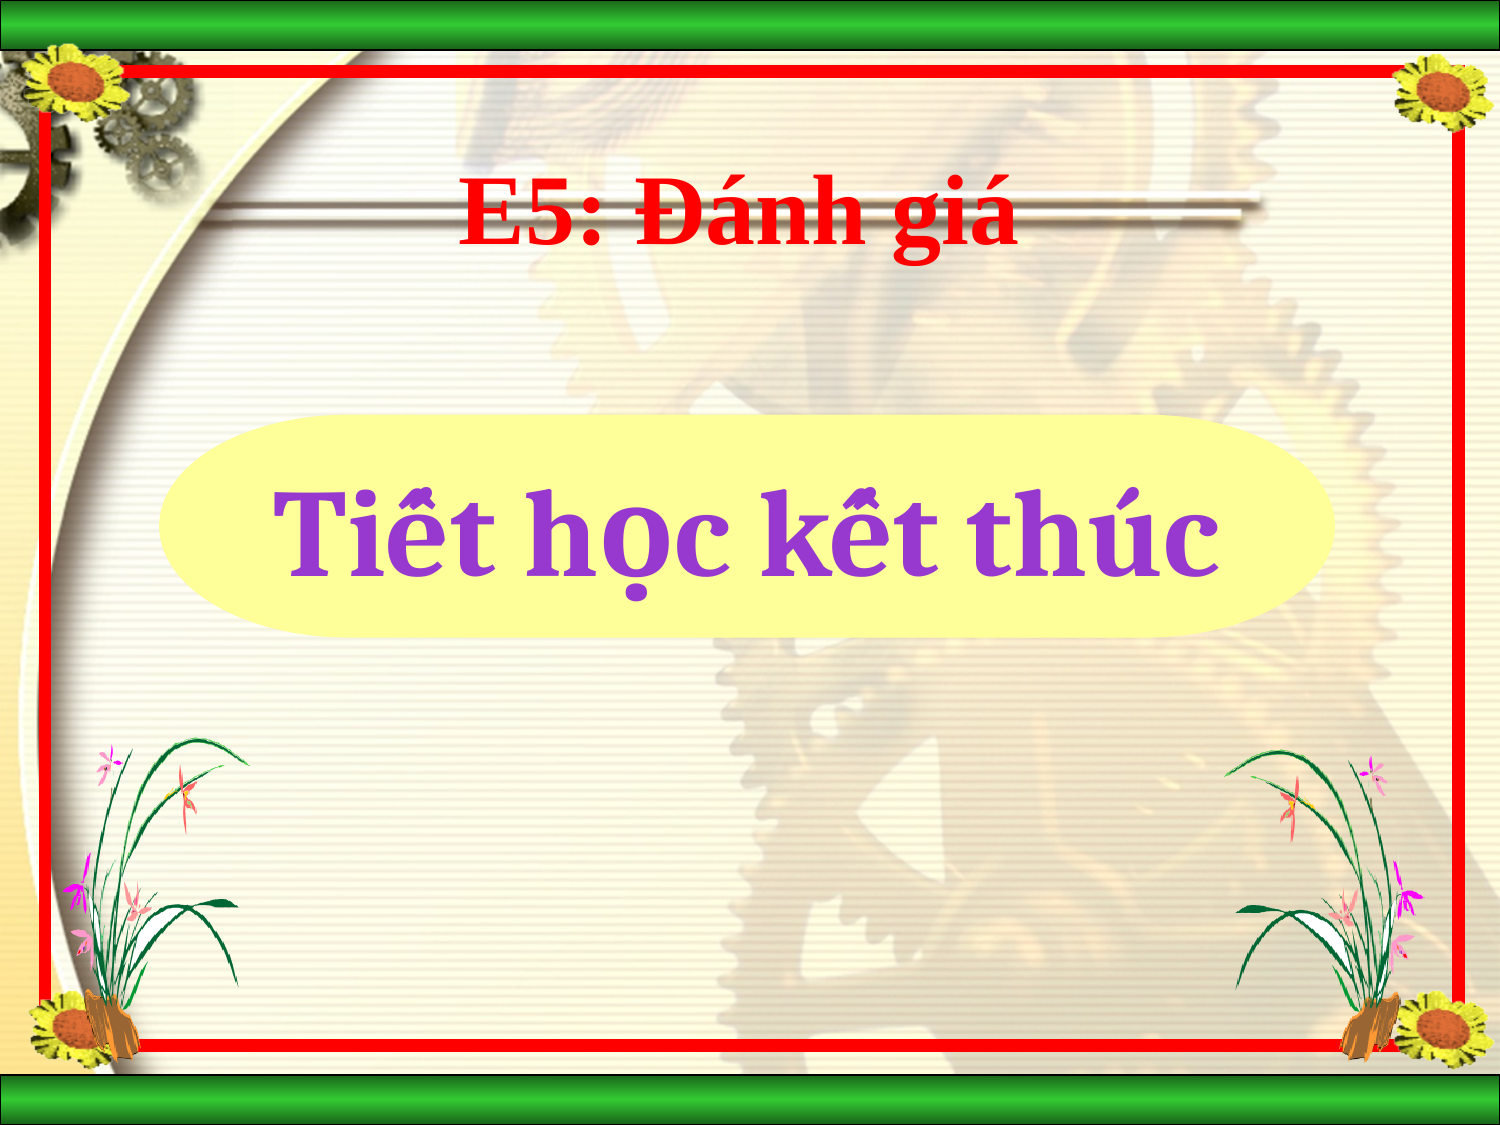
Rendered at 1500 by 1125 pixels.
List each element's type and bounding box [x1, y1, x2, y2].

picture [61, 736, 251, 1063]
text_box [12, 42, 1497, 1071]
picture [1224, 749, 1426, 1063]
picture [0, 49, 1500, 1125]
text_box [0, 0, 1500, 49]
